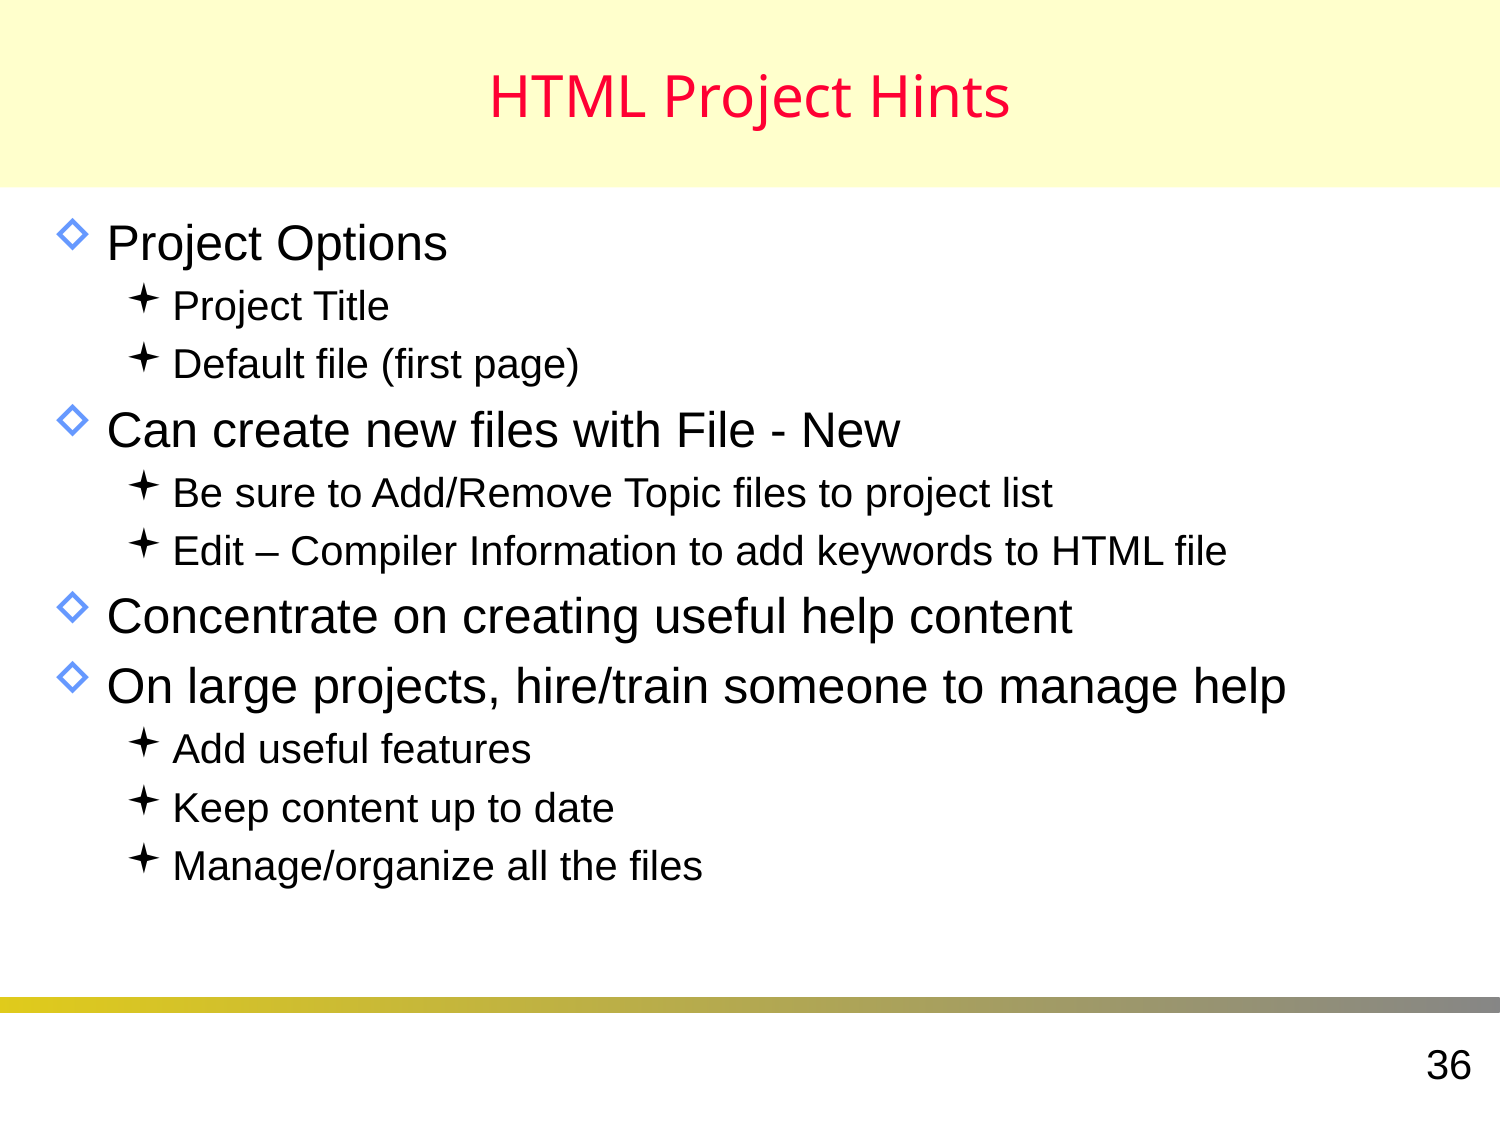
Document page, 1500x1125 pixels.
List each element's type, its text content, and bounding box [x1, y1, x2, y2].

title HTML Project Hints [0, 0, 1500, 188]
slide_number 36 [1174, 1024, 1488, 1101]
list Project Options Project Title Default file (first page) Can create new files with File - New Be sure to Add/Remove Topic files to project list Edit – Compiler Information to add keywords to HTML file Concentrate on creating useful help content On large projects, hire/train someone to manage help Add useful features Keep content up to date Manage/organize all the files [35, 202, 1488, 988]
